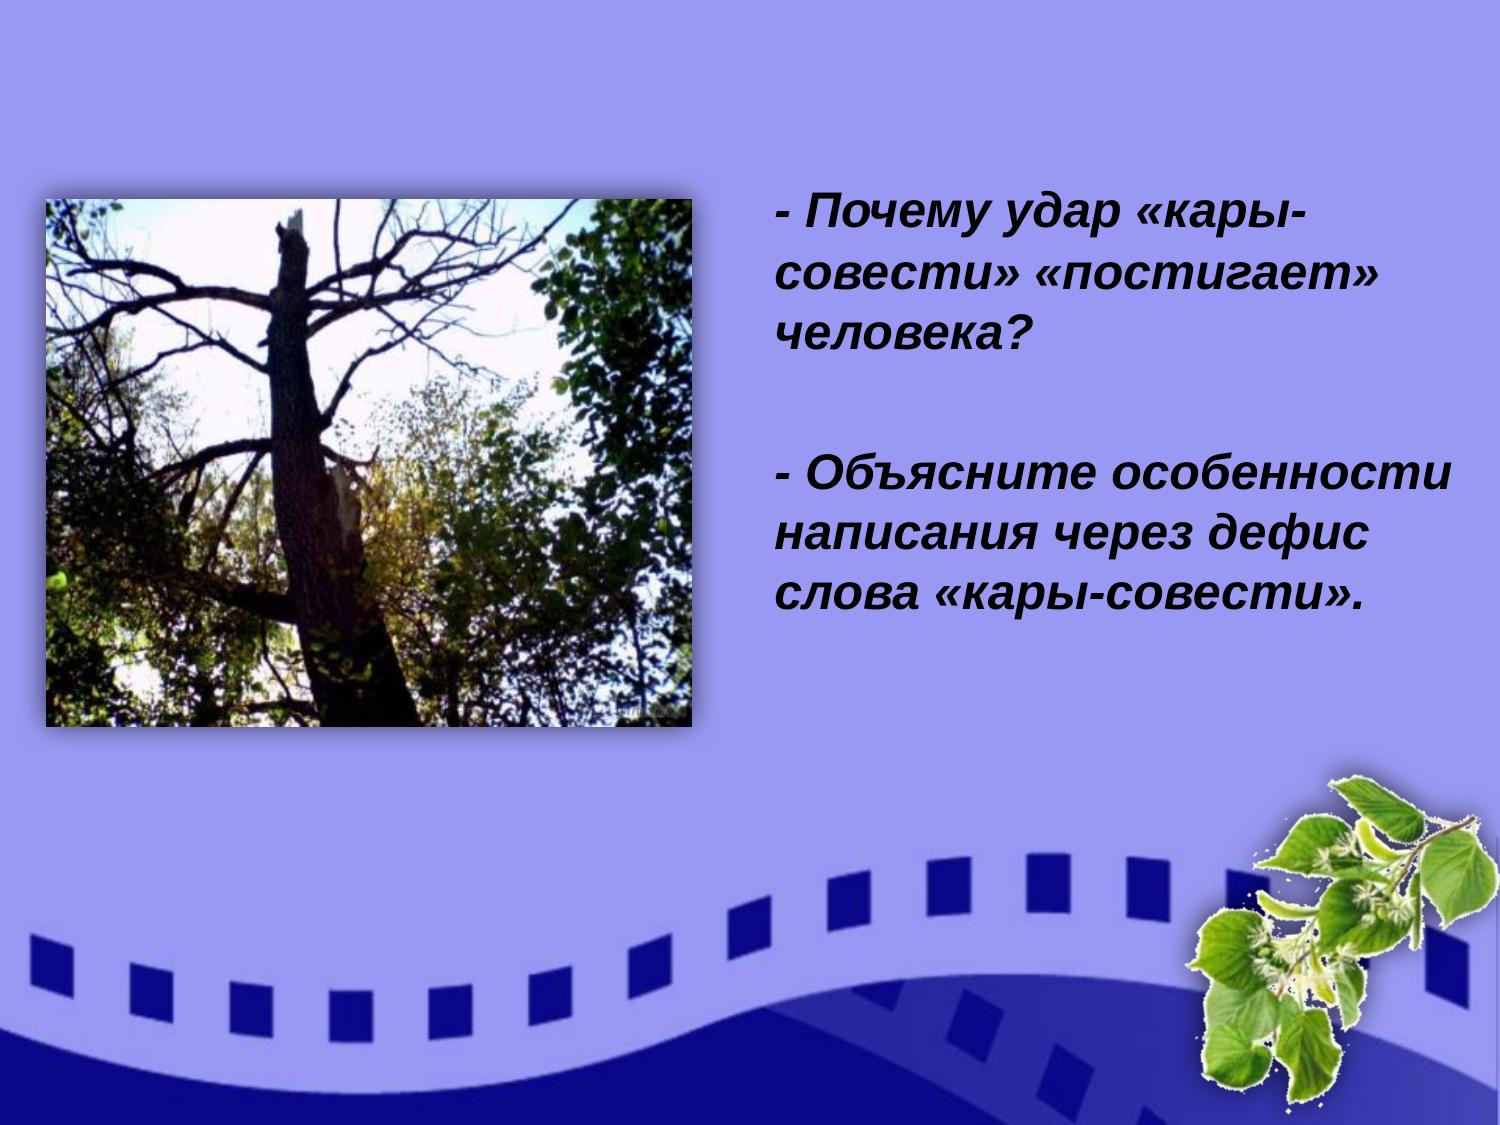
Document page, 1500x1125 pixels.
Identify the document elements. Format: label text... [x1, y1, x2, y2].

picture [0, 0, 1500, 1125]
list - Почему удар «кары-совести» «постигает» человека? - Объясните особенности написания через дефис слова «кары-совести». [702, 70, 1477, 903]
